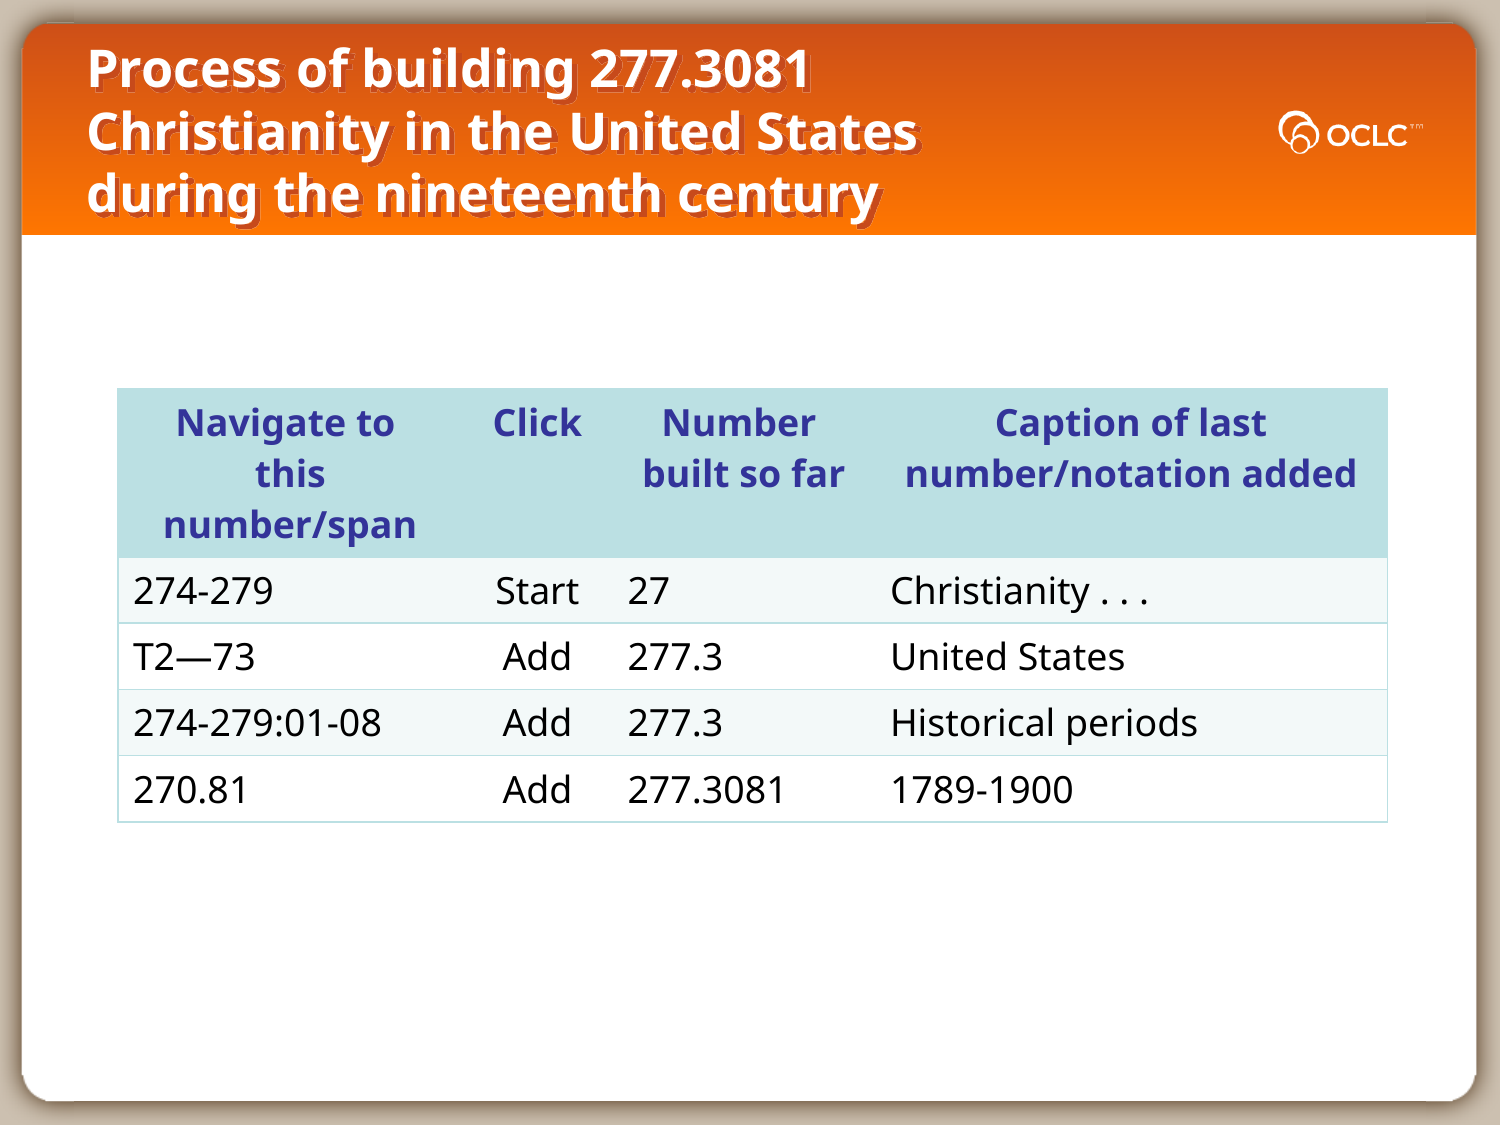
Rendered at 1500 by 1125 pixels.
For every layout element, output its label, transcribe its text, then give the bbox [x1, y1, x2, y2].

table_cell Start [462, 558, 612, 622]
table_header Caption of last number/notation added [875, 390, 1387, 556]
table_cell 277.3081 [612, 756, 875, 821]
table_header Click [462, 390, 612, 556]
table_cell 274-279:01-08 [119, 690, 462, 755]
table_cell Historical periods [875, 690, 1387, 755]
table_cell Add [462, 624, 612, 689]
table_cell Christianity . . . [875, 558, 1387, 622]
table_cell 277.3 [612, 690, 875, 755]
title Process of building 277.3081 Christianity in the United States during the nineteenth century [71, 23, 1219, 236]
table_cell 1789-1900 [875, 756, 1387, 821]
table_cell United States [875, 624, 1387, 689]
table_cell 274-279 [119, 558, 462, 622]
table_cell 277.3 [612, 624, 875, 689]
table_cell Add [462, 690, 612, 755]
table_cell Add [462, 756, 612, 821]
table_header Number built so far [612, 390, 875, 556]
table_cell 270.81 [119, 756, 462, 821]
table_header Navigate to this number/span [119, 390, 462, 556]
picture [0, 0, 1500, 1125]
table_cell 27 [612, 558, 875, 622]
table_cell T2—73 [119, 624, 462, 689]
